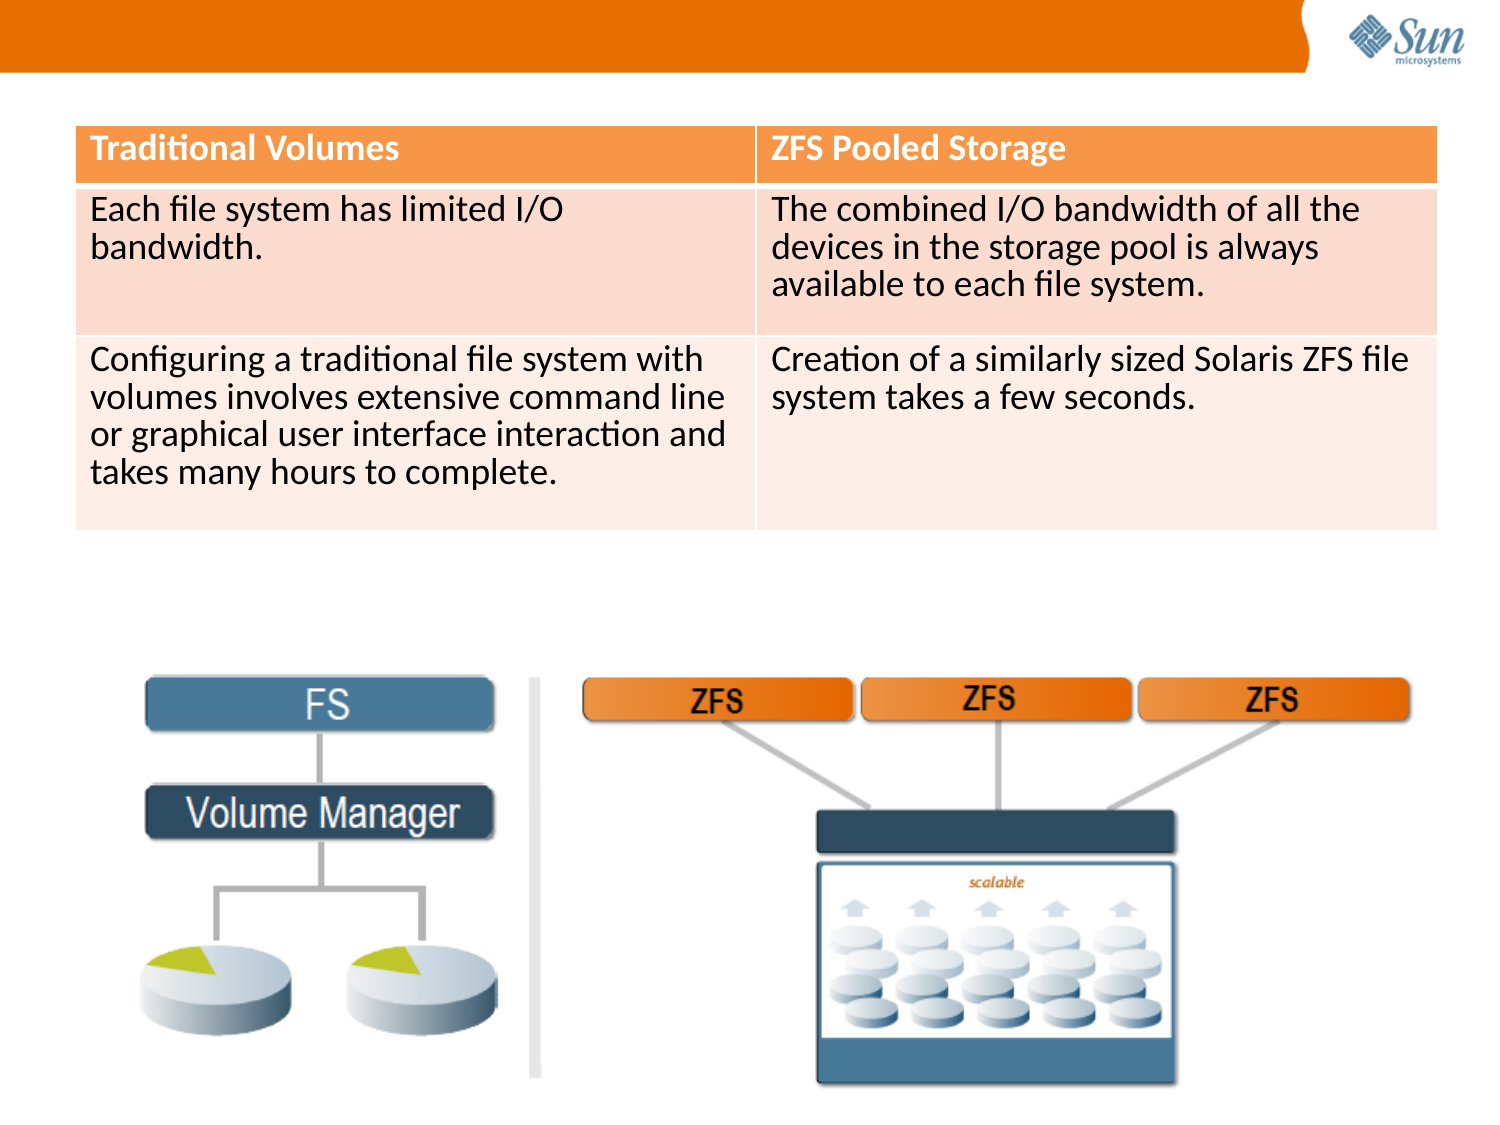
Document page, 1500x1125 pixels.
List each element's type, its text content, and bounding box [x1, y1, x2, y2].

table_cell Configuring a traditional file system with volumes involves extensive command line or graphical user interface interaction and takes many hours to complete. [76, 337, 755, 530]
picture [112, 662, 1427, 1096]
table_cell The combined I/O bandwidth of all the devices in the storage pool is always available to each file system. [757, 189, 1437, 335]
table_header ZFS Pooled Storage [757, 126, 1437, 183]
picture [0, 0, 1500, 75]
table_cell Each file system has limited I/O bandwidth. [76, 189, 755, 335]
table_cell Creation of a similarly sized Solaris ZFS file system takes a few seconds. [757, 337, 1437, 530]
table_header Traditional Volumes [76, 126, 755, 183]
